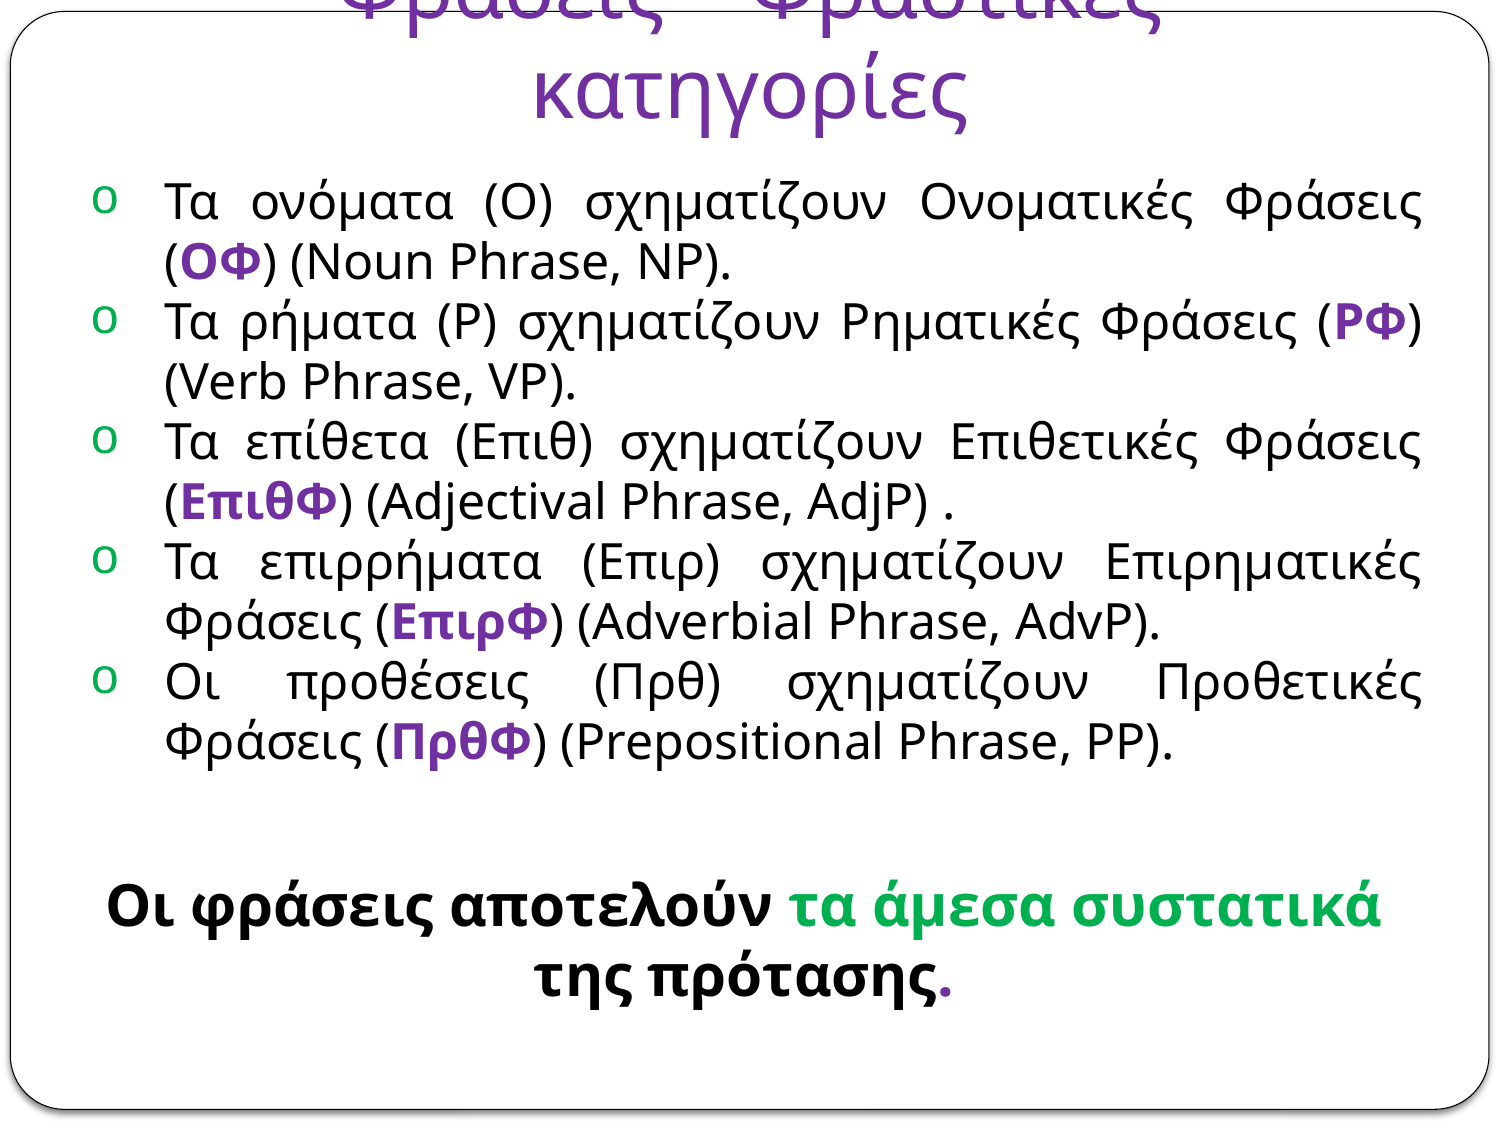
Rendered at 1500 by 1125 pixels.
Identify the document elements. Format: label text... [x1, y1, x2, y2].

text_box Τα ονόματα (Ο) σχηματίζουν Ονοματικές Φράσεις (ΟΦ) (Noun Phrase, NP). Τα ρήματα (Ρ) σχηματίζουν Ρηματικές Φράσεις (ΡΦ) (Verb Phrase, VP). Τα επίθετα (Επιθ) σχηματίζουν Επιθετικές Φράσεις (ΕπιθΦ) (Adjectival Phrase, AdjP) . Τα επιρρήματα (Επιρ) σχηματίζουν Επιρηματικές Φράσεις (ΕπιρΦ) (Adverbial Phrase, AdvP). Οι προθέσεις (Πρθ) σχηματίζουν Προθετικές Φράσεις (ΠρθΦ) (Prepositional Phrase, PP). [0, 162, 1438, 978]
text_box Οι φράσεις αποτελούν τα άμεσα συστατικά της πρότασης. [50, 860, 1438, 1015]
title Φράσεις – Φραστικές κατηγορίες [112, 0, 1388, 151]
